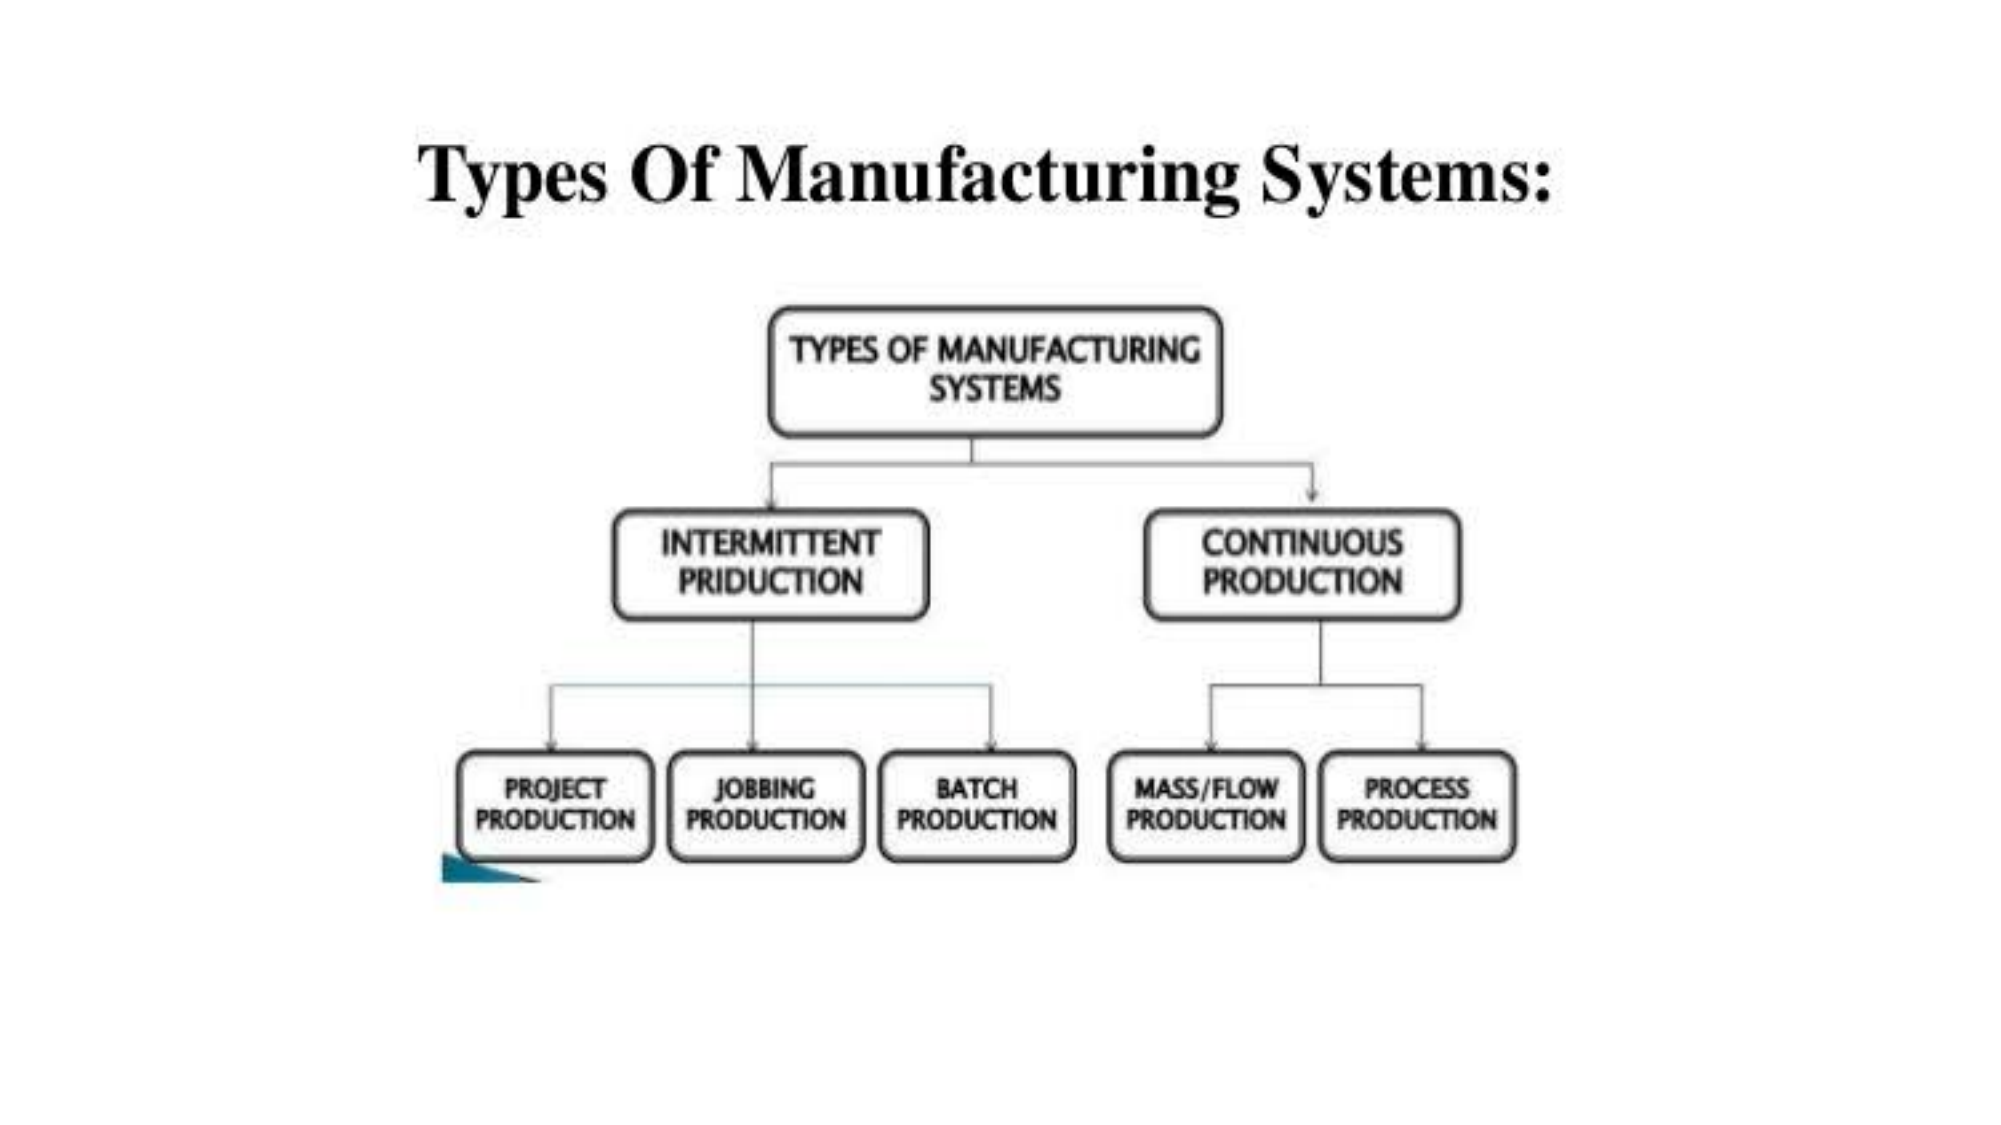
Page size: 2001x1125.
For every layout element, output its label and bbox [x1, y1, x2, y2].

list [137, 59, 1837, 1066]
